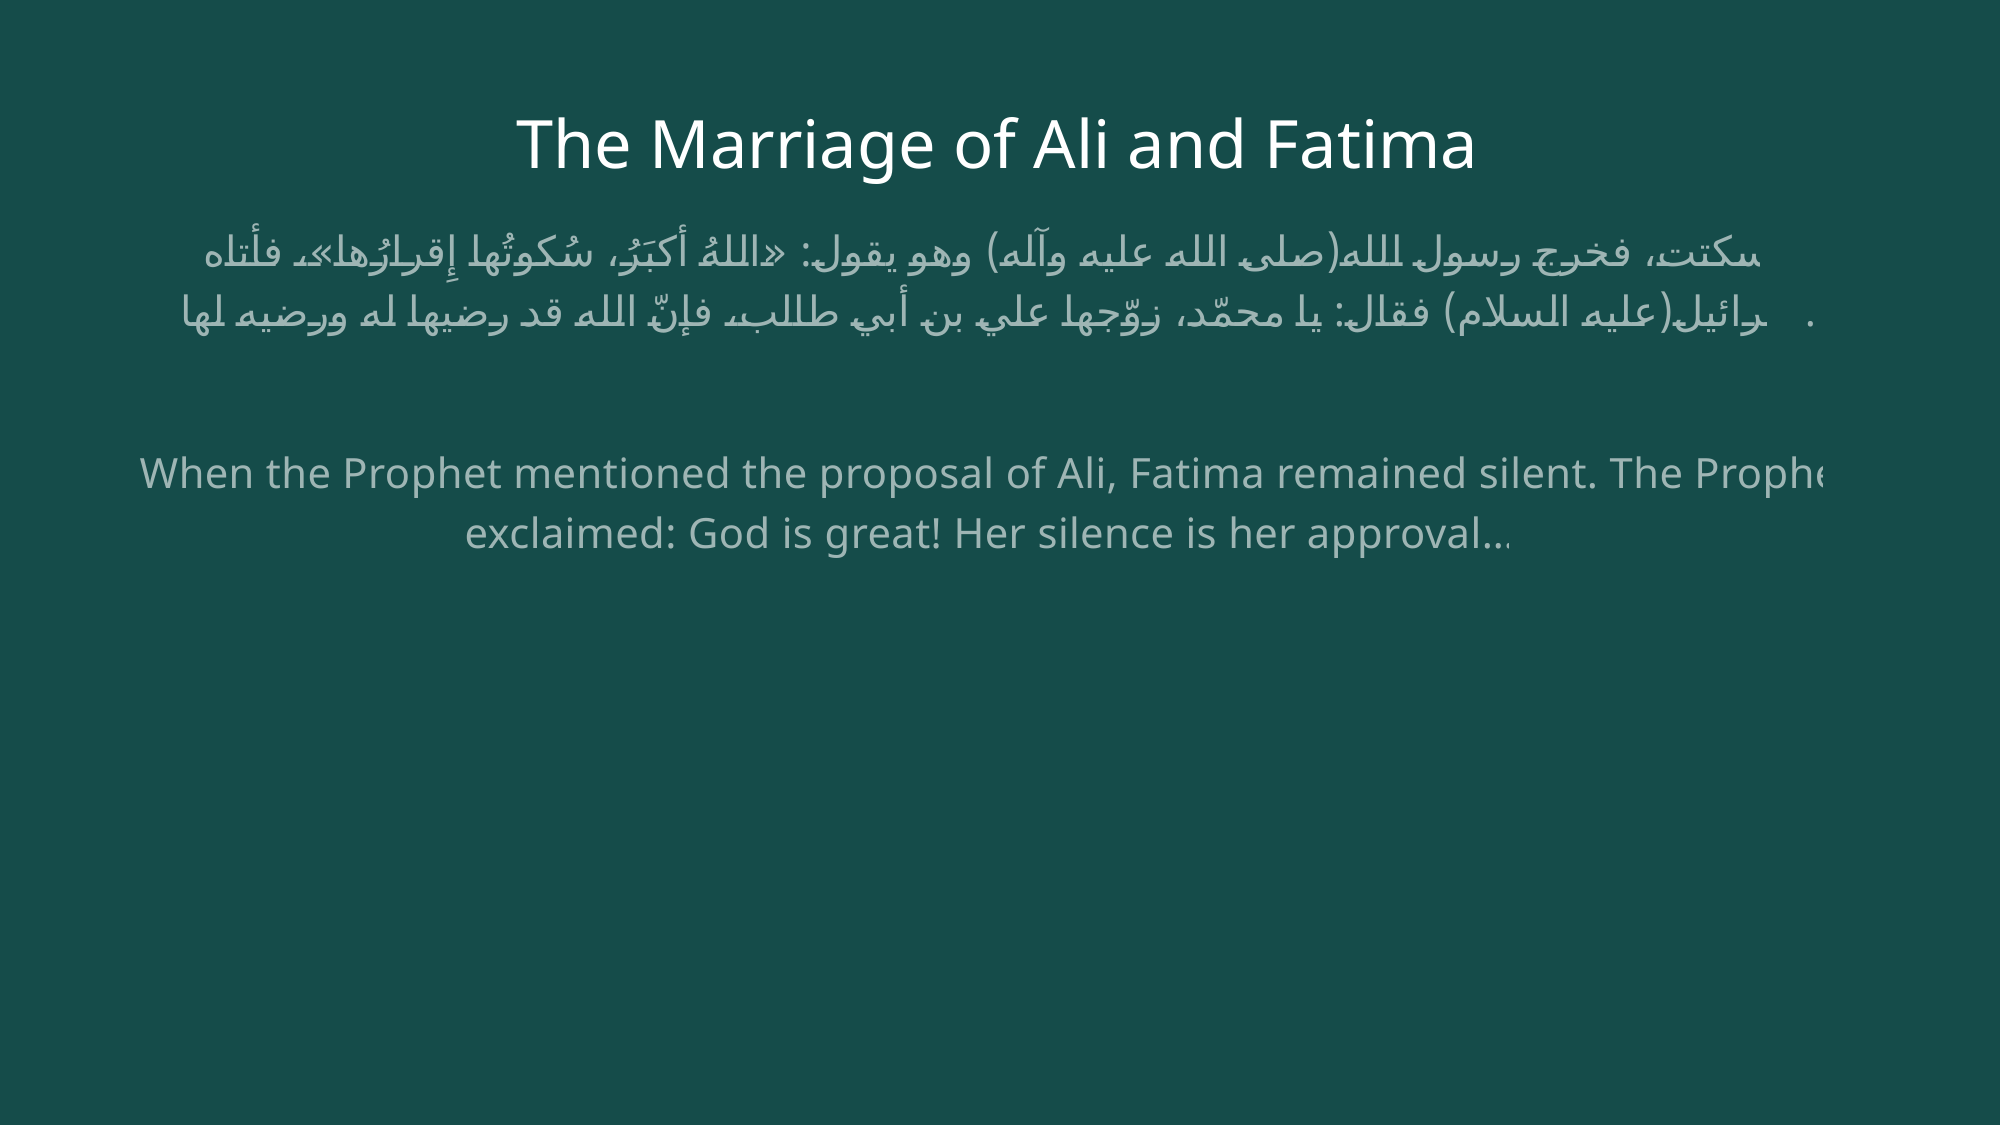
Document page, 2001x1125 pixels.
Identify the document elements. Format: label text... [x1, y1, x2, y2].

list فسكتت، فخرج رسول الله(صلى الله عليه وآله) وهو يقول: «اللهُ أكبَرُ، سُكوتُها إِقرارُها»، فأتاه جبرائيل(عليه السلام) فقال: يا محمّد، زوّجها علي بن أبي طالب، فإنّ الله قد رضيها له ورضيه لها. When the Prophet mentioned the proposal of Ali, Fatima remained silent. The Prophet exclaimed: God is great! Her silence is her approval…” [118, 214, 1878, 947]
title The Marriage of Ali and Fatima [118, 101, 1878, 214]
